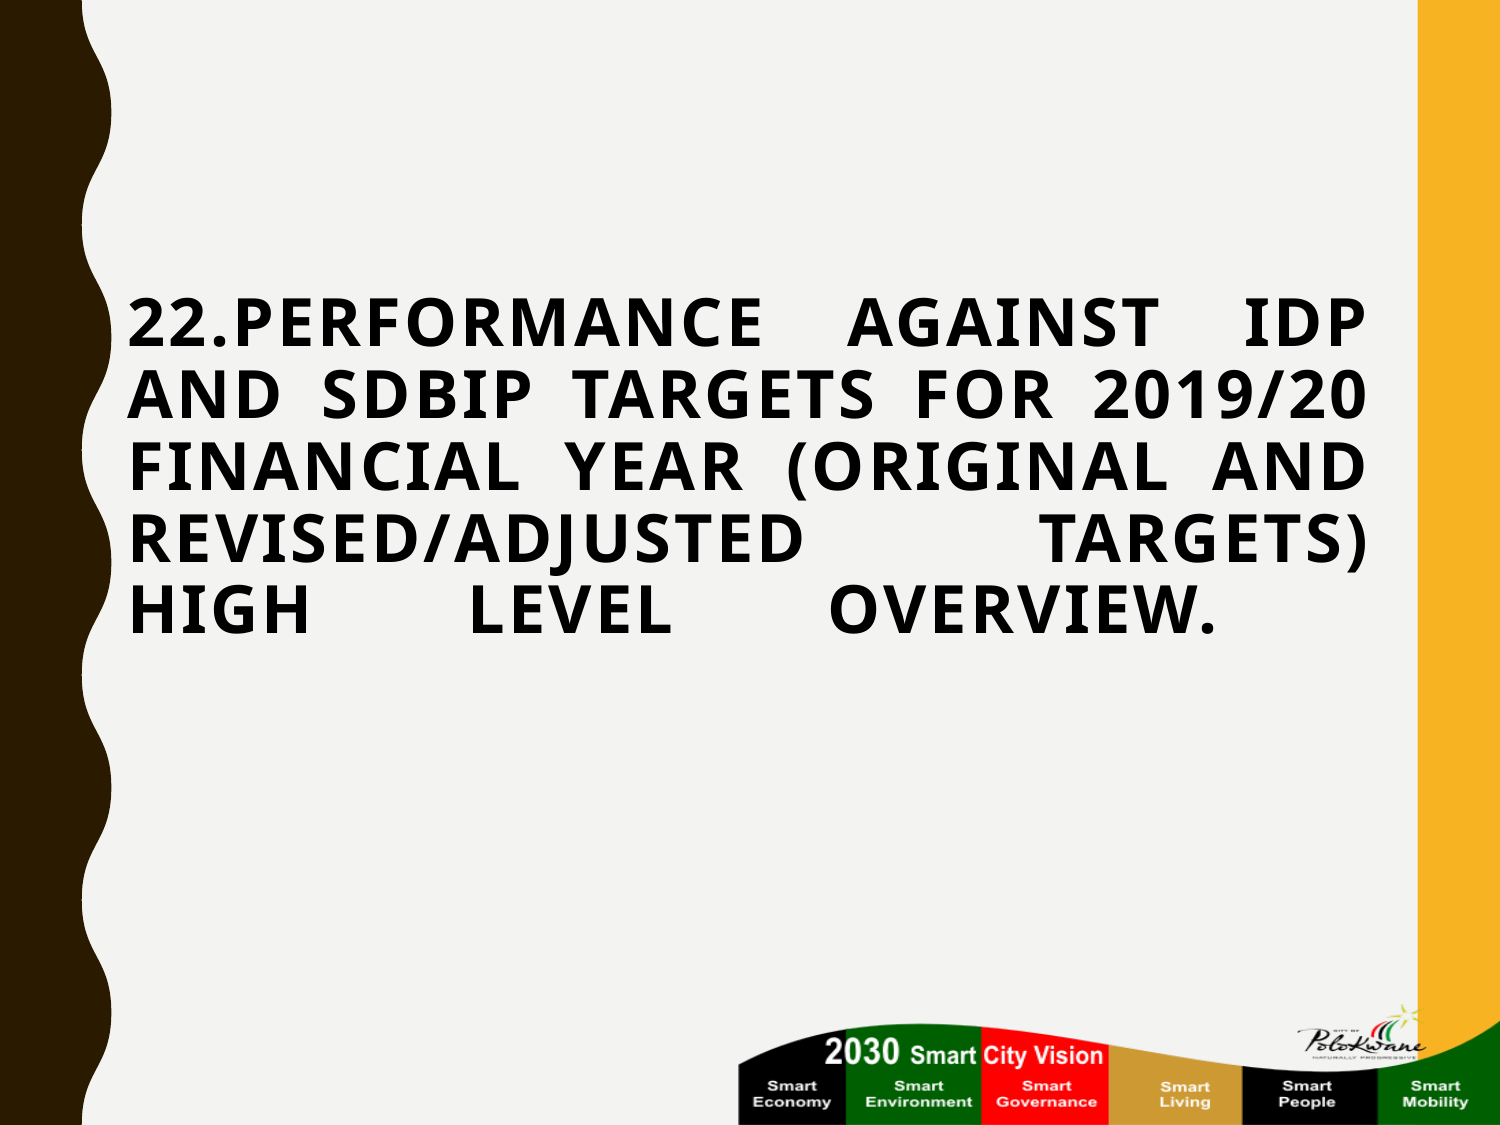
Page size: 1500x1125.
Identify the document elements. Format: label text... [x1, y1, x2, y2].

picture [738, 1004, 1500, 1125]
title 22.Performance against IDP and SDBIP targets for 2019/20 financial year (original and revised/adjusted targets) high level overview. [112, 281, 1388, 961]
